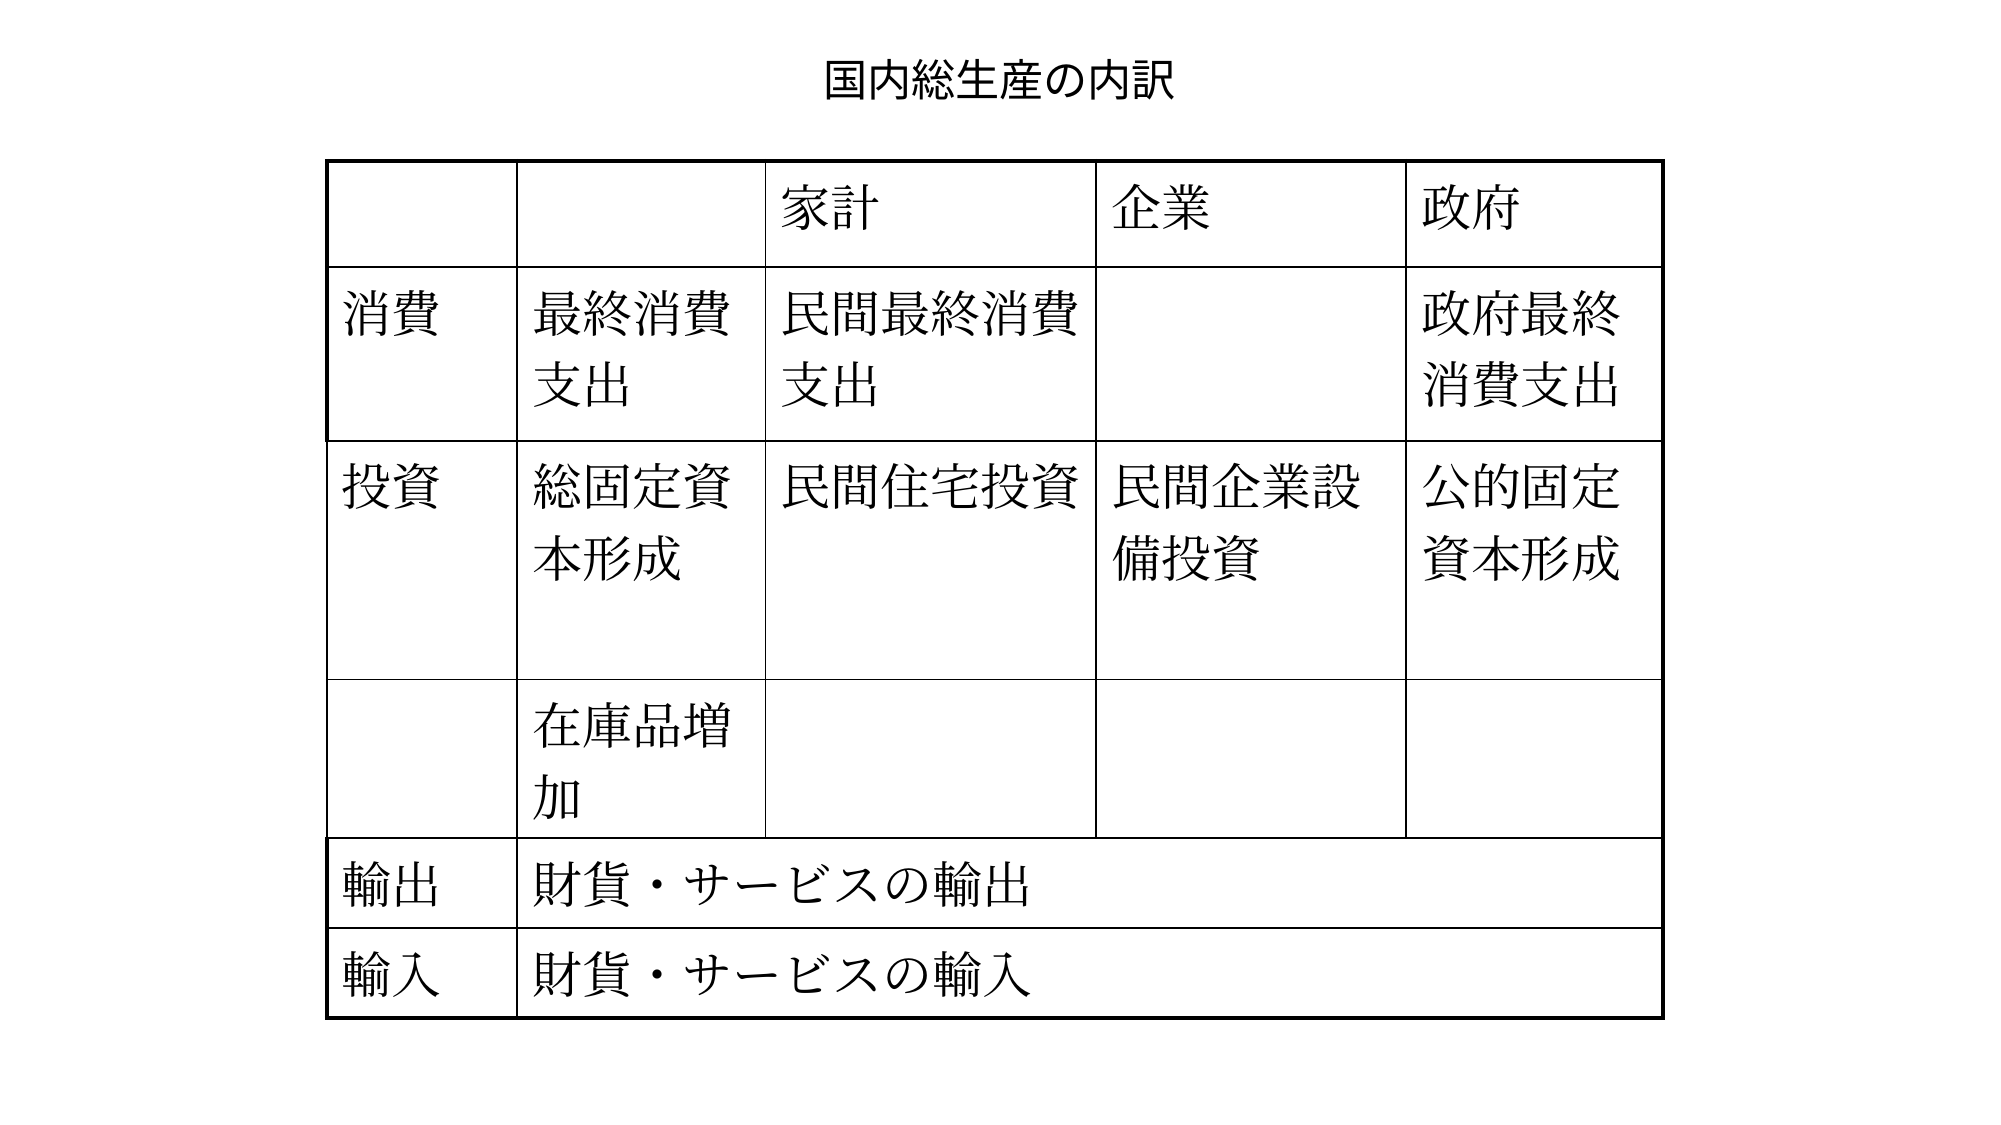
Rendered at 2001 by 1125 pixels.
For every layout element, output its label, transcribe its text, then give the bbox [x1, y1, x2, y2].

table_cell [1097, 268, 1405, 440]
title 国内総生産の内訳 [324, 45, 1675, 114]
table_cell [328, 680, 516, 837]
table_cell 総固定資本形成 [518, 442, 765, 679]
table_header 政府 [1407, 163, 1661, 266]
table_cell 在庫品増加 [518, 680, 765, 837]
table_header 企業 [1097, 163, 1405, 266]
table_cell 輸出 [329, 839, 516, 927]
table_cell 財貨・サービスの輸入 [518, 929, 1661, 1016]
table_cell 消費 [329, 268, 516, 440]
table_cell 投資 [328, 442, 516, 679]
table_cell [766, 680, 1095, 837]
table_cell 財貨・サービスの輸出 [518, 839, 1661, 927]
table_cell 輸入 [329, 929, 516, 1016]
table_header [329, 163, 516, 266]
table_cell 公的固定資本形成 [1407, 442, 1661, 679]
table_cell 民間住宅投資 [766, 442, 1095, 679]
table_header [518, 163, 765, 266]
table_cell 政府最終消費支出 [1407, 268, 1661, 440]
table_cell 民間最終消費支出 [766, 268, 1095, 440]
table_header 家計 [766, 163, 1095, 266]
table_cell [1097, 680, 1405, 837]
table_cell [1407, 680, 1661, 837]
table_cell 民間企業設備投資 [1097, 442, 1405, 679]
table_cell 最終消費支出 [518, 268, 765, 440]
